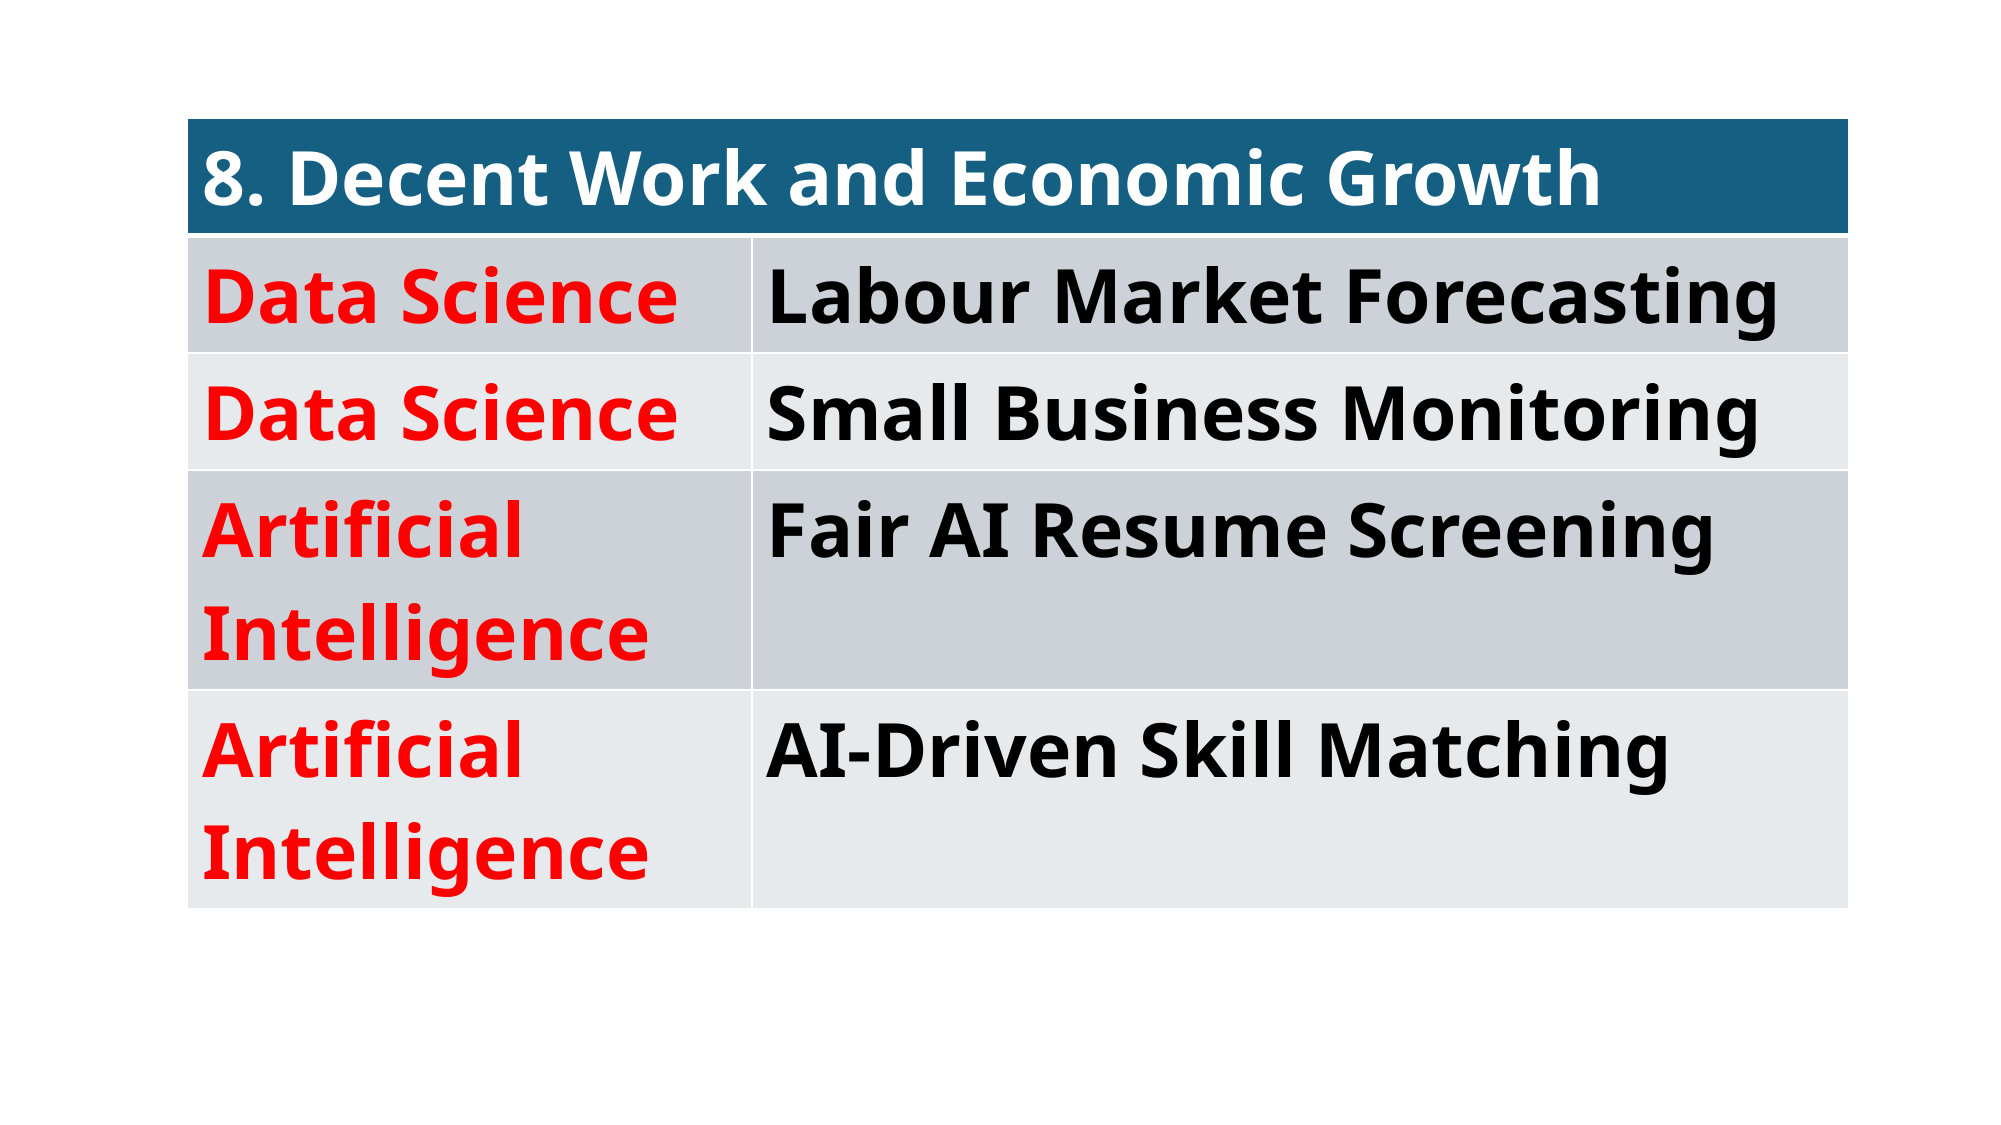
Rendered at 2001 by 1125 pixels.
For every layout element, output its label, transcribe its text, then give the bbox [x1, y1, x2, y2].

table_header 8. Decent Work and Economic Growth [188, 119, 1848, 233]
table_cell AI-Driven Skill Matching [753, 691, 1848, 908]
table_cell Small Business Monitoring [753, 354, 1848, 469]
table_cell Data Science [188, 354, 751, 469]
table_cell Artificial Intelligence [188, 691, 751, 908]
table_cell Data Science [188, 238, 751, 352]
table_cell Fair AI Resume Screening [753, 471, 1848, 689]
table_cell Labour Market Forecasting [753, 238, 1848, 352]
table_cell Artificial Intelligence [188, 471, 751, 689]
